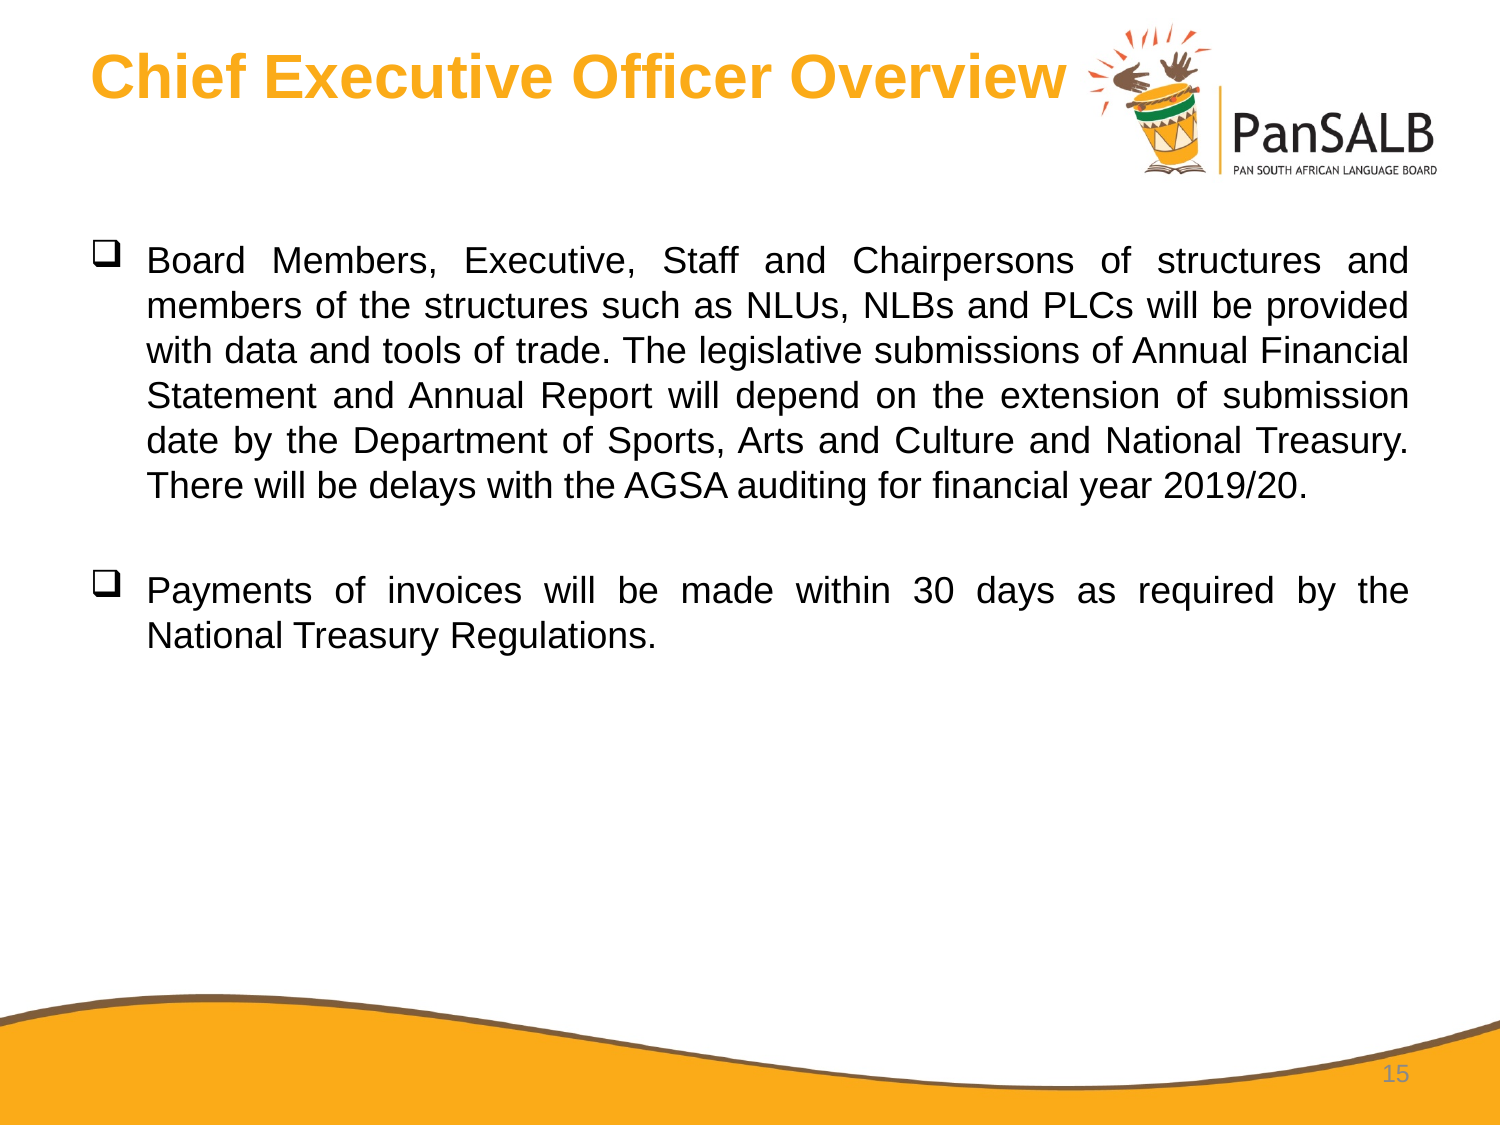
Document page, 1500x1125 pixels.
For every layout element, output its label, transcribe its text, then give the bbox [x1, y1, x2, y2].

title Chief Executive Officer Overview [75, 22, 1076, 126]
picture [1080, 18, 1451, 183]
picture [0, 989, 1500, 1125]
list Board Members, Executive, Staff and Chairpersons of structures and members of the structures such as NLUs, NLBs and PLCs will be provided with data and tools of trade. The legislative submissions of Annual Financial Statement and Annual Report will depend on the extension of submission date by the Department of Sports, Arts and Culture and National Treasury. There will be delays with the AGSA auditing for financial year 2019/20. Payments of invoices will be made within 30 days as required by the National Treasury Regulations. [75, 185, 1425, 953]
